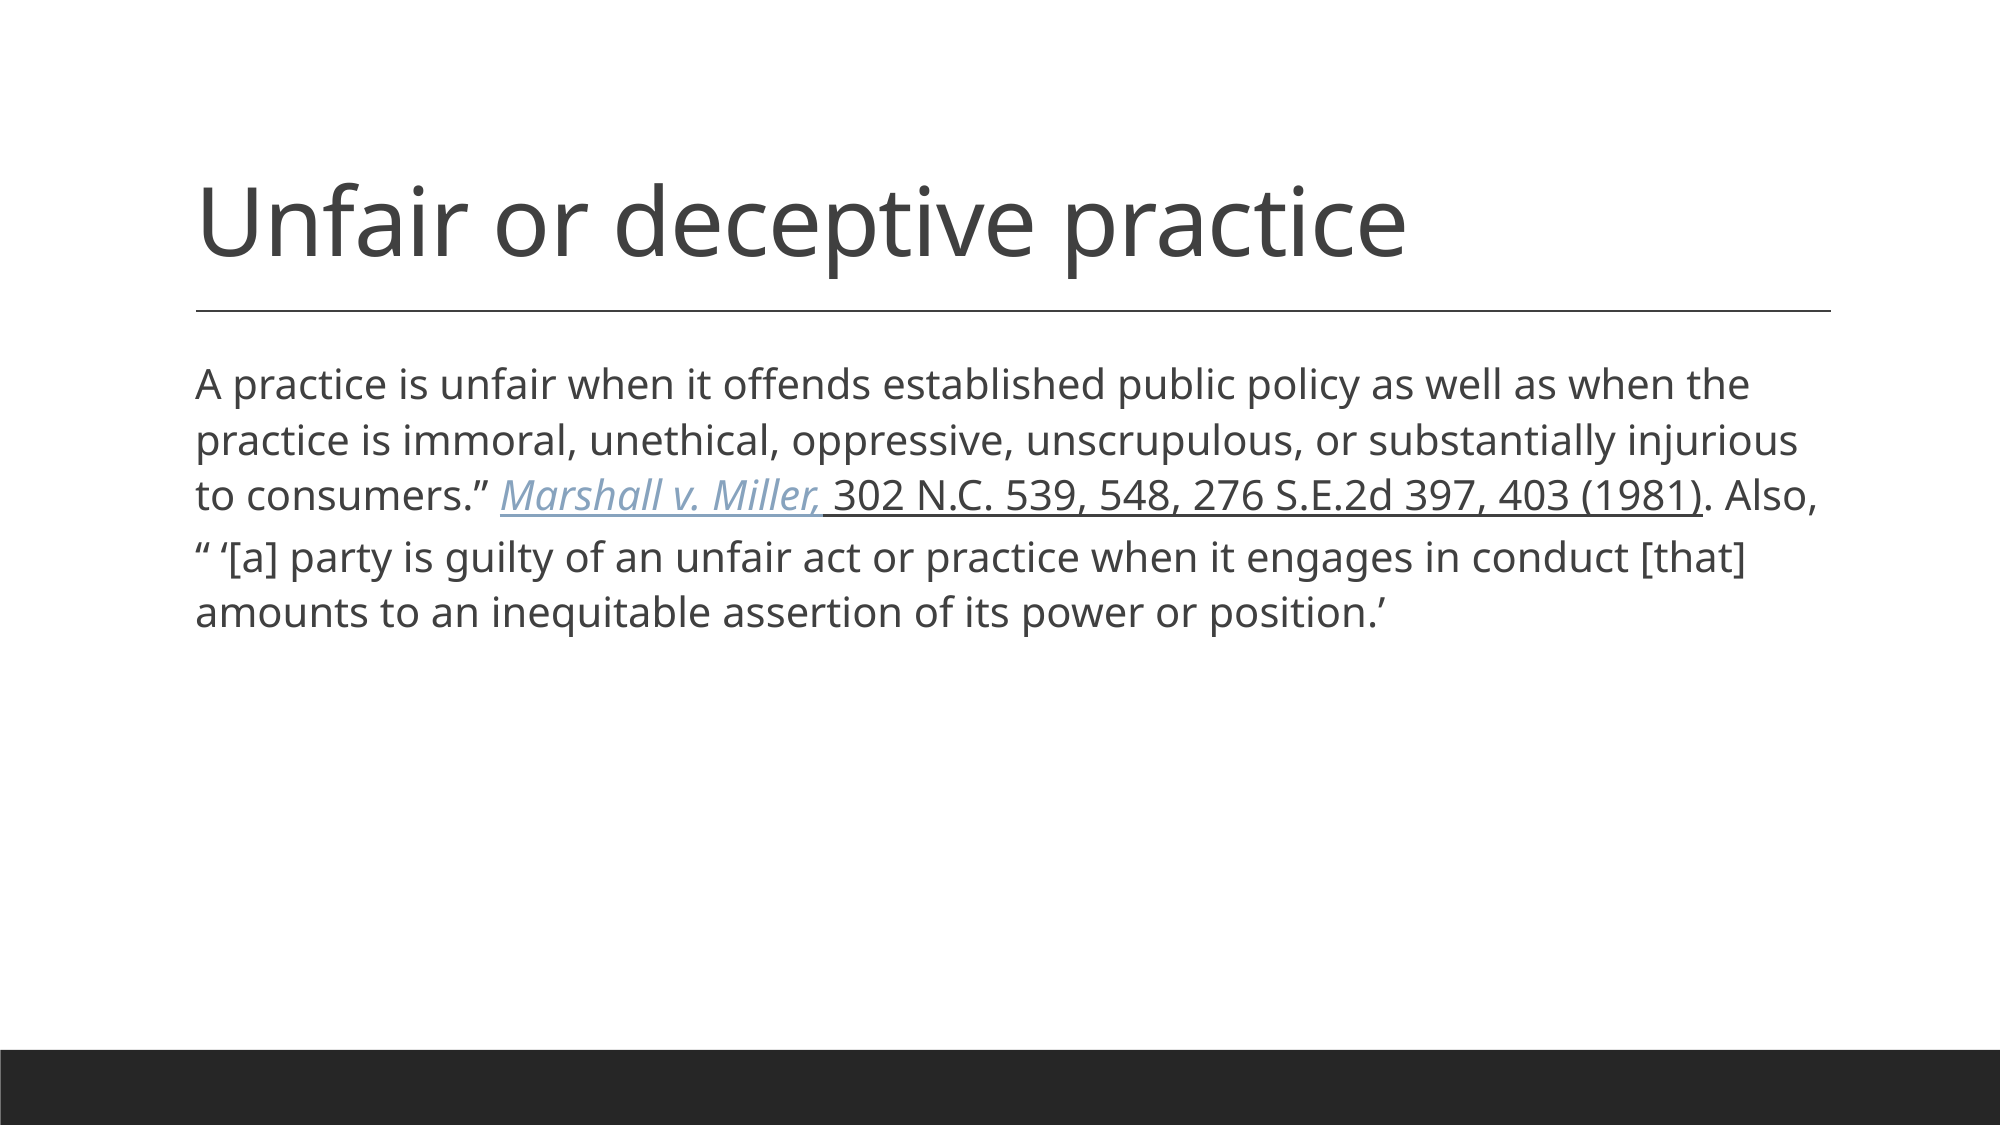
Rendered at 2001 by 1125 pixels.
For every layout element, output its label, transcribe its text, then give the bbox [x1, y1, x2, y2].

list A practice is unfair when it offends established public policy as well as when the practice is immoral, unethical, oppressive, unscrupulous, or substantially injurious to consumers.” Marshall v. Miller, 302 N.C. 539, 548, 276 S.E.2d 397, 403 (1981). Also, “ ‘[a] party is guilty of an unfair act or practice when it engages in conduct [that] amounts to an inequitable assertion of its power or position.’ [180, 345, 1830, 963]
title Unfair or deceptive practice [180, 47, 1830, 285]
